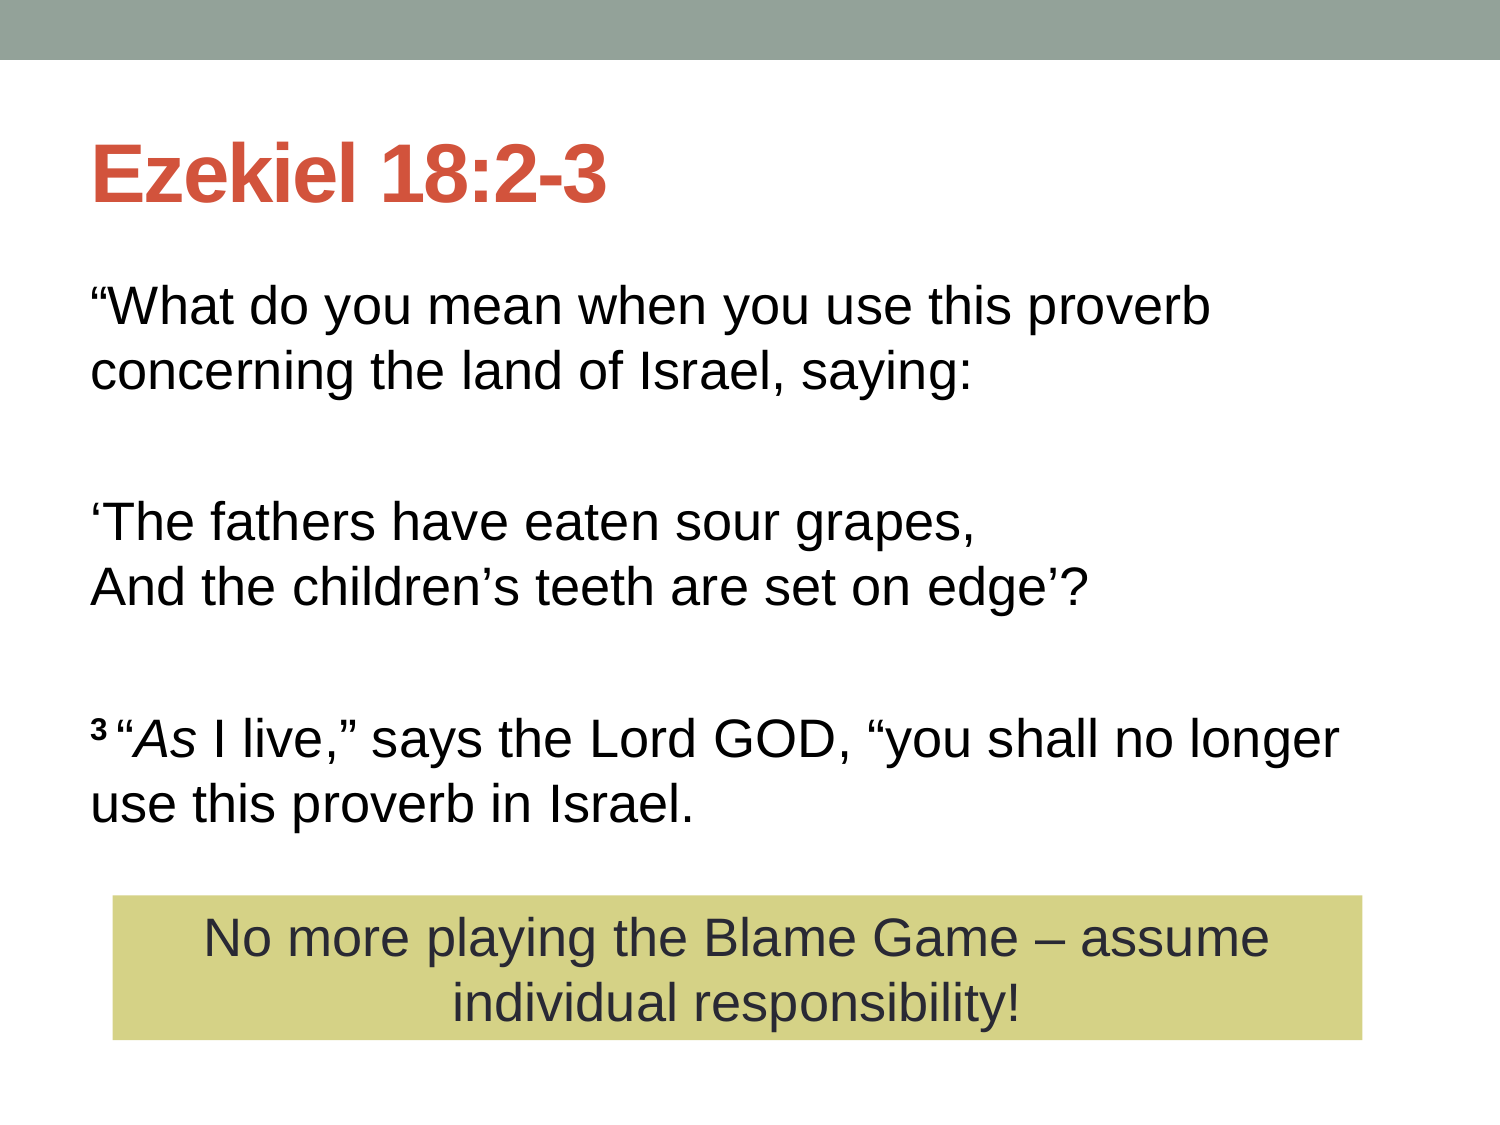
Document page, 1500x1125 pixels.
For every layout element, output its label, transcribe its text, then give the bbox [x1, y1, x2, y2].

text_box No more playing the Blame Game – assume individual responsibility! [112, 895, 1363, 1041]
list “What do you mean when you use this proverb concerning the land of Israel, saying: ‘The fathers have eaten sour grapes, And the children’s teeth are set on edge’? 3 “As I live,” says the Lord God, “you shall no longer use this proverb in Israel. [75, 262, 1425, 838]
title Ezekiel 18:2-3 [75, 87, 1425, 250]
